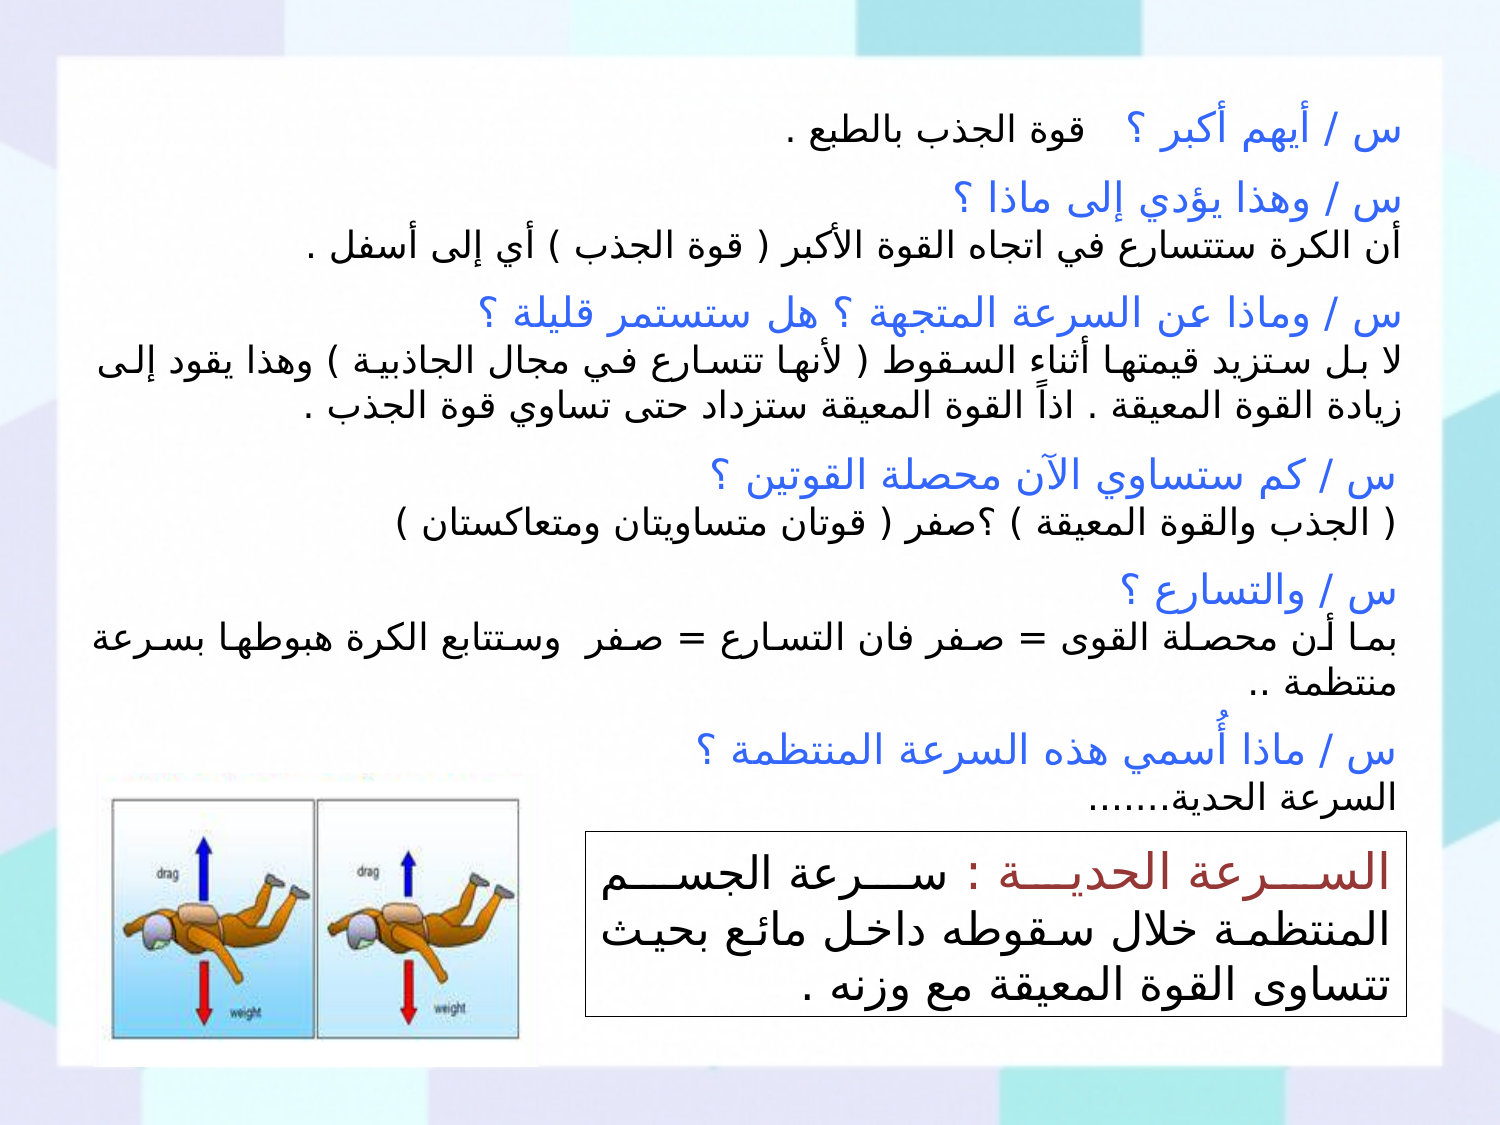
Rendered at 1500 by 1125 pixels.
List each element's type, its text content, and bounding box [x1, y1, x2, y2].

text_box السرعة الحدية : سرعة الجسم المنتظمة خلال سقوطه داخل مائع بحيث تتساوى القوة المعيقة مع وزنه . [585, 831, 1407, 1017]
text_box س / كم ستساوي الآن محصلة القوتين ؟ ( الجذب والقوة المعيقة ) ؟صفر ( قوتان متساويتان ومتعاكستان ) س / والتسارع ؟ بما أن محصلة القوى = صفر فان التسارع = صفر وستتابع الكرة هبوطها بسرعة منتظمة .. س / ماذا أُسمي هذه السرعة المنتظمة ؟ السرعة الحدية....... [76, 440, 1413, 825]
text_box س / أيهم أكبر ؟ قوة الجذب بالطبع . س / وهذا يؤدي إلى ماذا ؟ أن الكرة ستتسارع في اتجاه القوة الأكبر ( قوة الجذب ) أي إلى أسفل . س / وماذا عن السرعة المتجهة ؟ هل ستستمر قليلة ؟ لا بل ستزيد قيمتها أثناء السقوط ( لأنها تتسارع في مجال الجاذبية ) وهذا يقود إلى زيادة القوة المعيقة . اذاً القوة المعيقة ستزداد حتى تساوي قوة الجذب . [81, 93, 1418, 434]
picture [0, 0, 1500, 1125]
